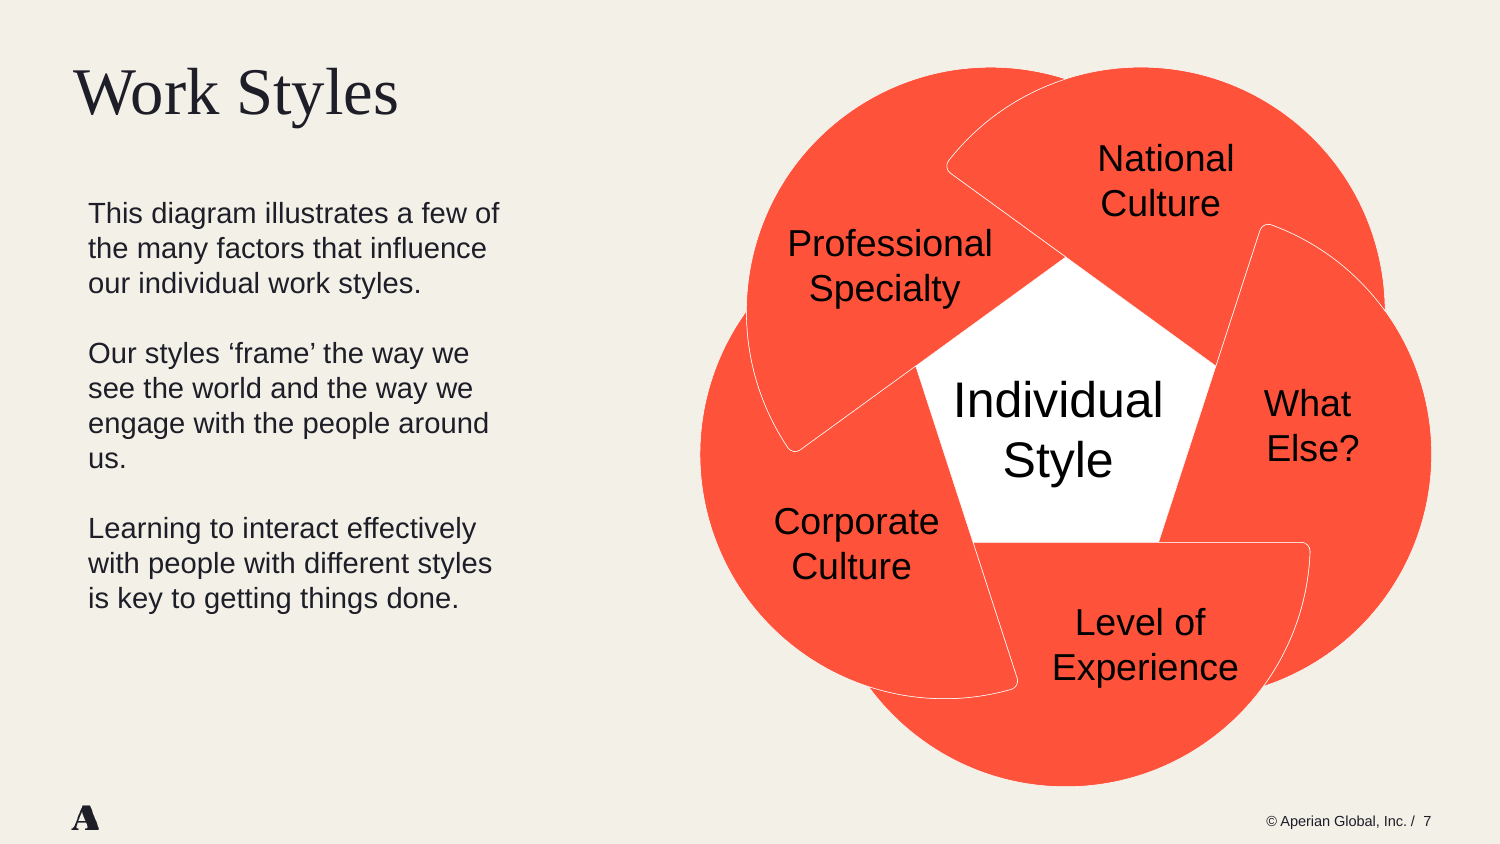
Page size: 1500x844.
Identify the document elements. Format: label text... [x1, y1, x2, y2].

slide_number © Aperian Global, Inc. / 7 [1093, 812, 1432, 830]
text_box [699, 66, 1432, 788]
title Work Styles [73, 56, 715, 171]
text_box This diagram illustrates a few of the many factors that influence our individual work styles. Our styles ‘frame’ the way we see the world and the way we engage with the people around us. Learning to interact effectively with people with different styles is key to getting things done. [73, 179, 531, 700]
picture [62, 796, 108, 839]
